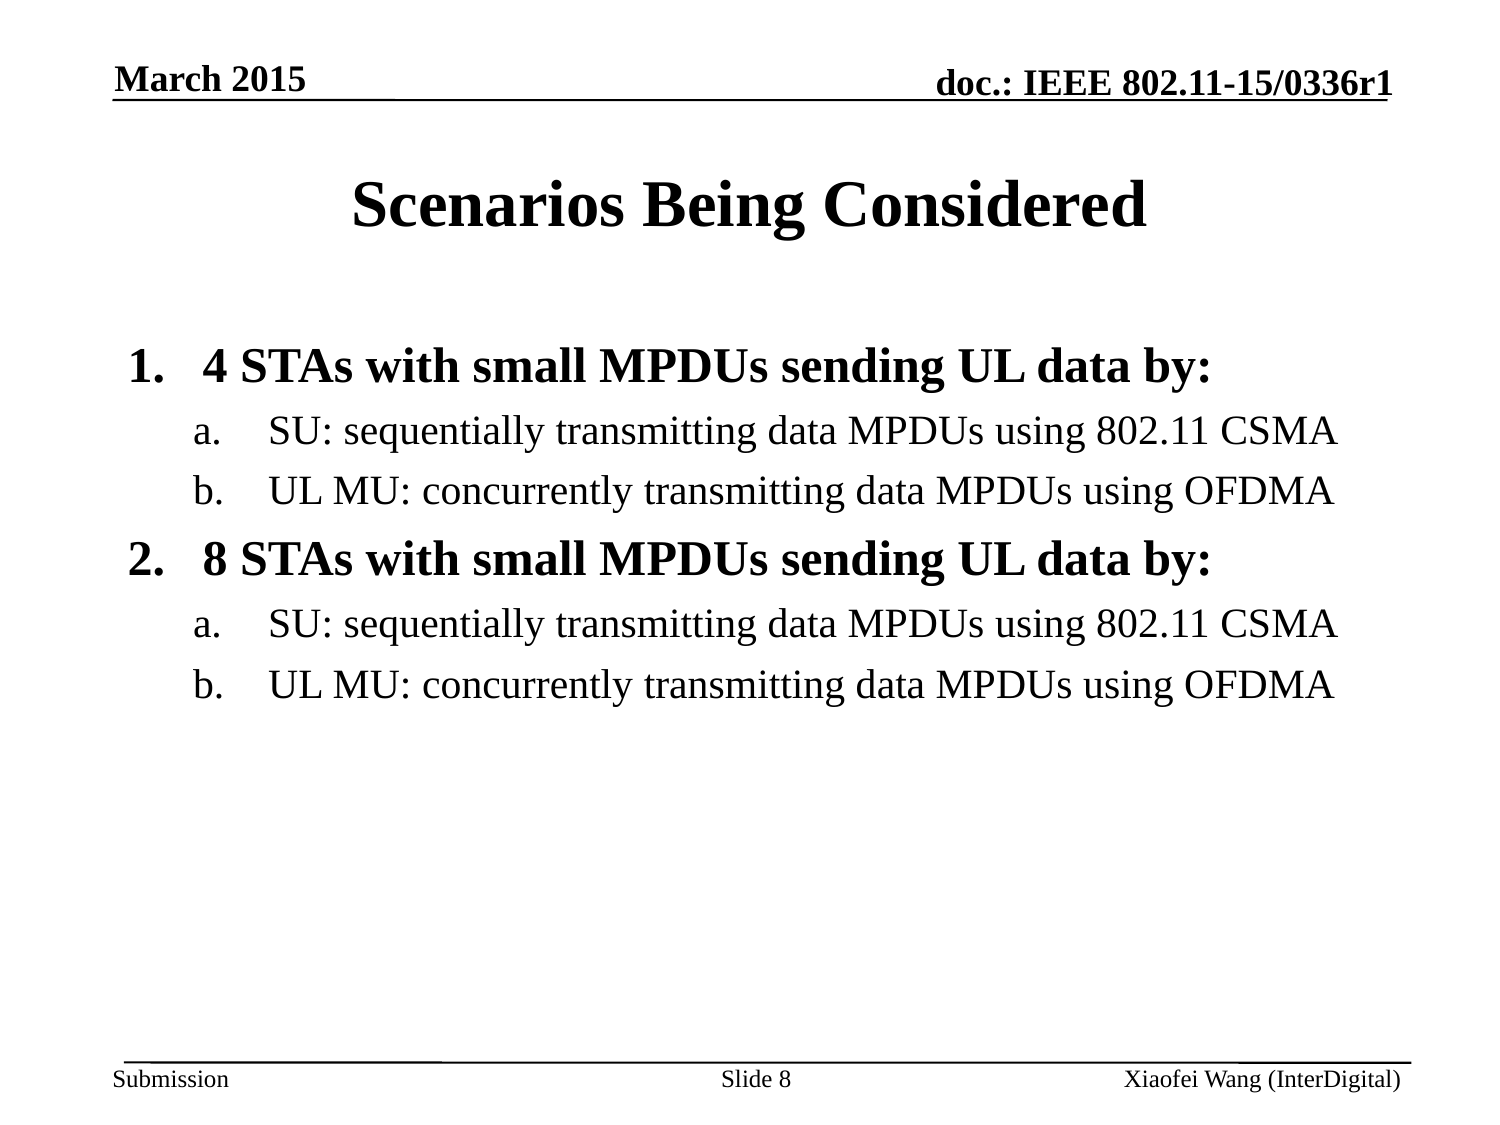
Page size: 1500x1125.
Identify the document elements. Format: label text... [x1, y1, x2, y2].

footer Xiaofei Wang (InterDigital) [878, 1061, 1402, 1093]
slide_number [114, 54, 423, 100]
list 4 STAs with small MPDUs sending UL data by: SU: sequentially transmitting data MPDUs using 802.11 CSMA UL MU: concurrently transmitting data MPDUs using OFDMA 8 STAs with small MPDUs sending UL data by: SU: sequentially transmitting data MPDUs using 802.11 CSMA UL MU: concurrently transmitting data MPDUs using OFDMA [112, 324, 1388, 1000]
slide_number Slide 8 [712, 1061, 800, 1123]
title Scenarios Being Considered [112, 112, 1388, 288]
